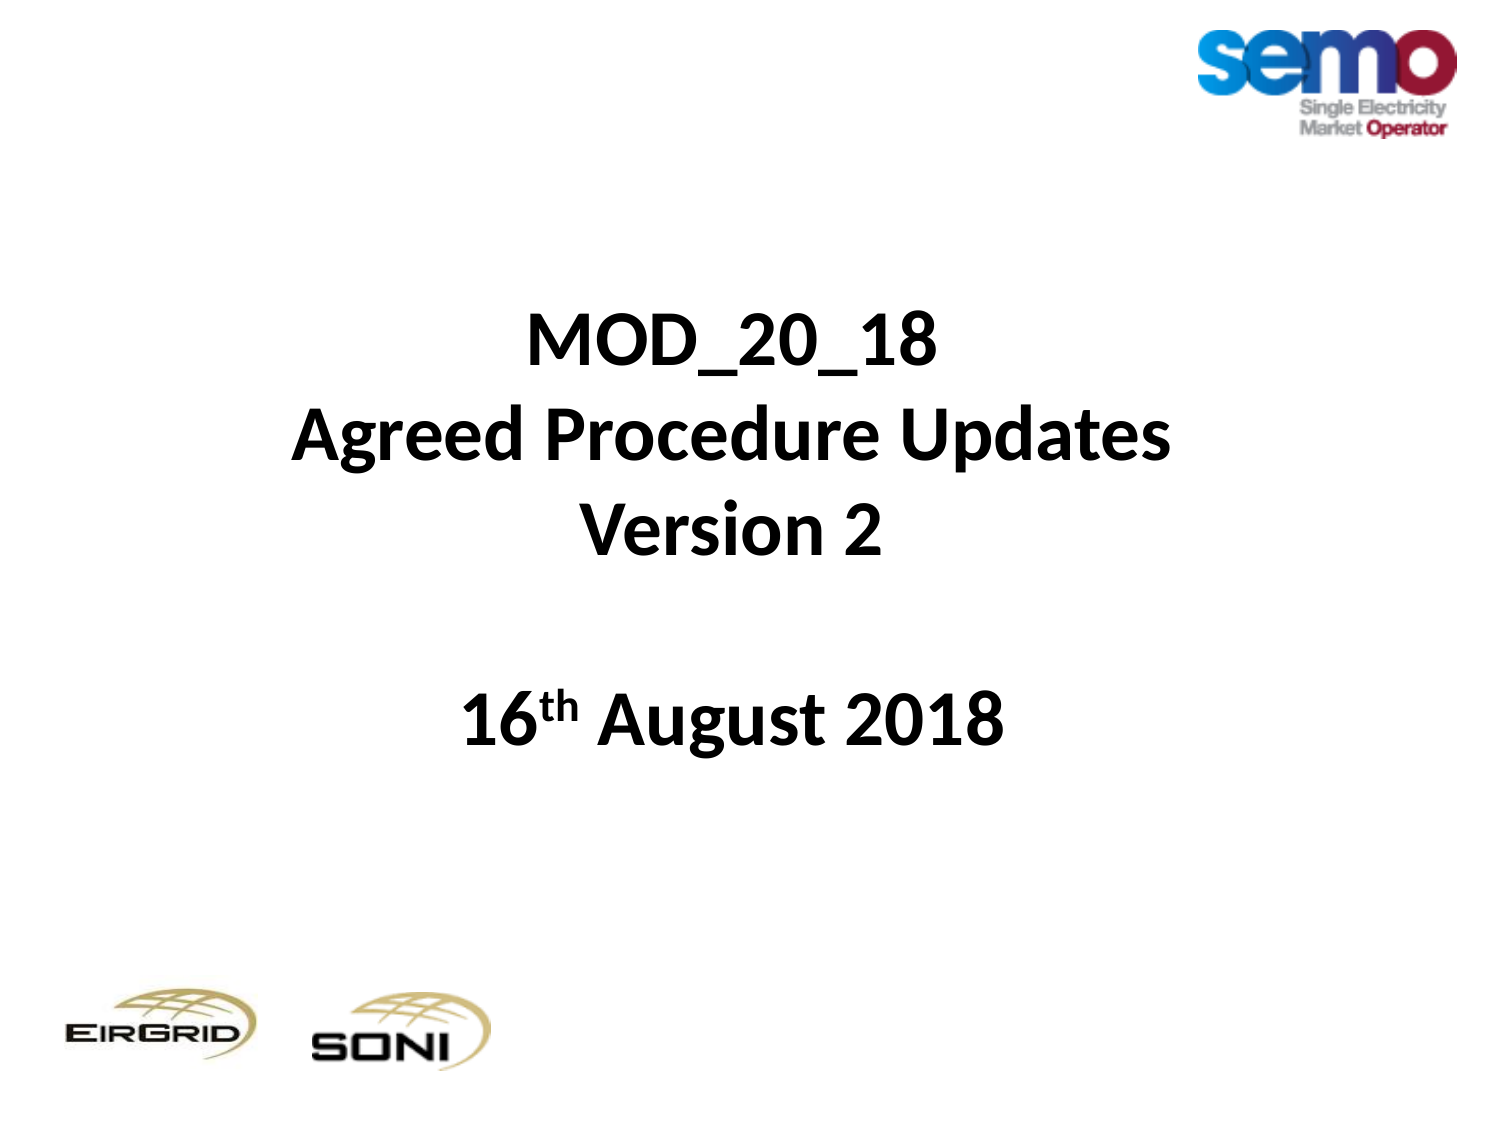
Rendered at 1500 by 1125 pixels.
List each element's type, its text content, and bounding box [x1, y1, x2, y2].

picture [64, 975, 258, 1083]
text_box MOD_20_18 Agreed Procedure Updates Version 2 16th August 2018 [253, 278, 1211, 864]
picture [312, 992, 491, 1071]
picture [1198, 30, 1457, 139]
